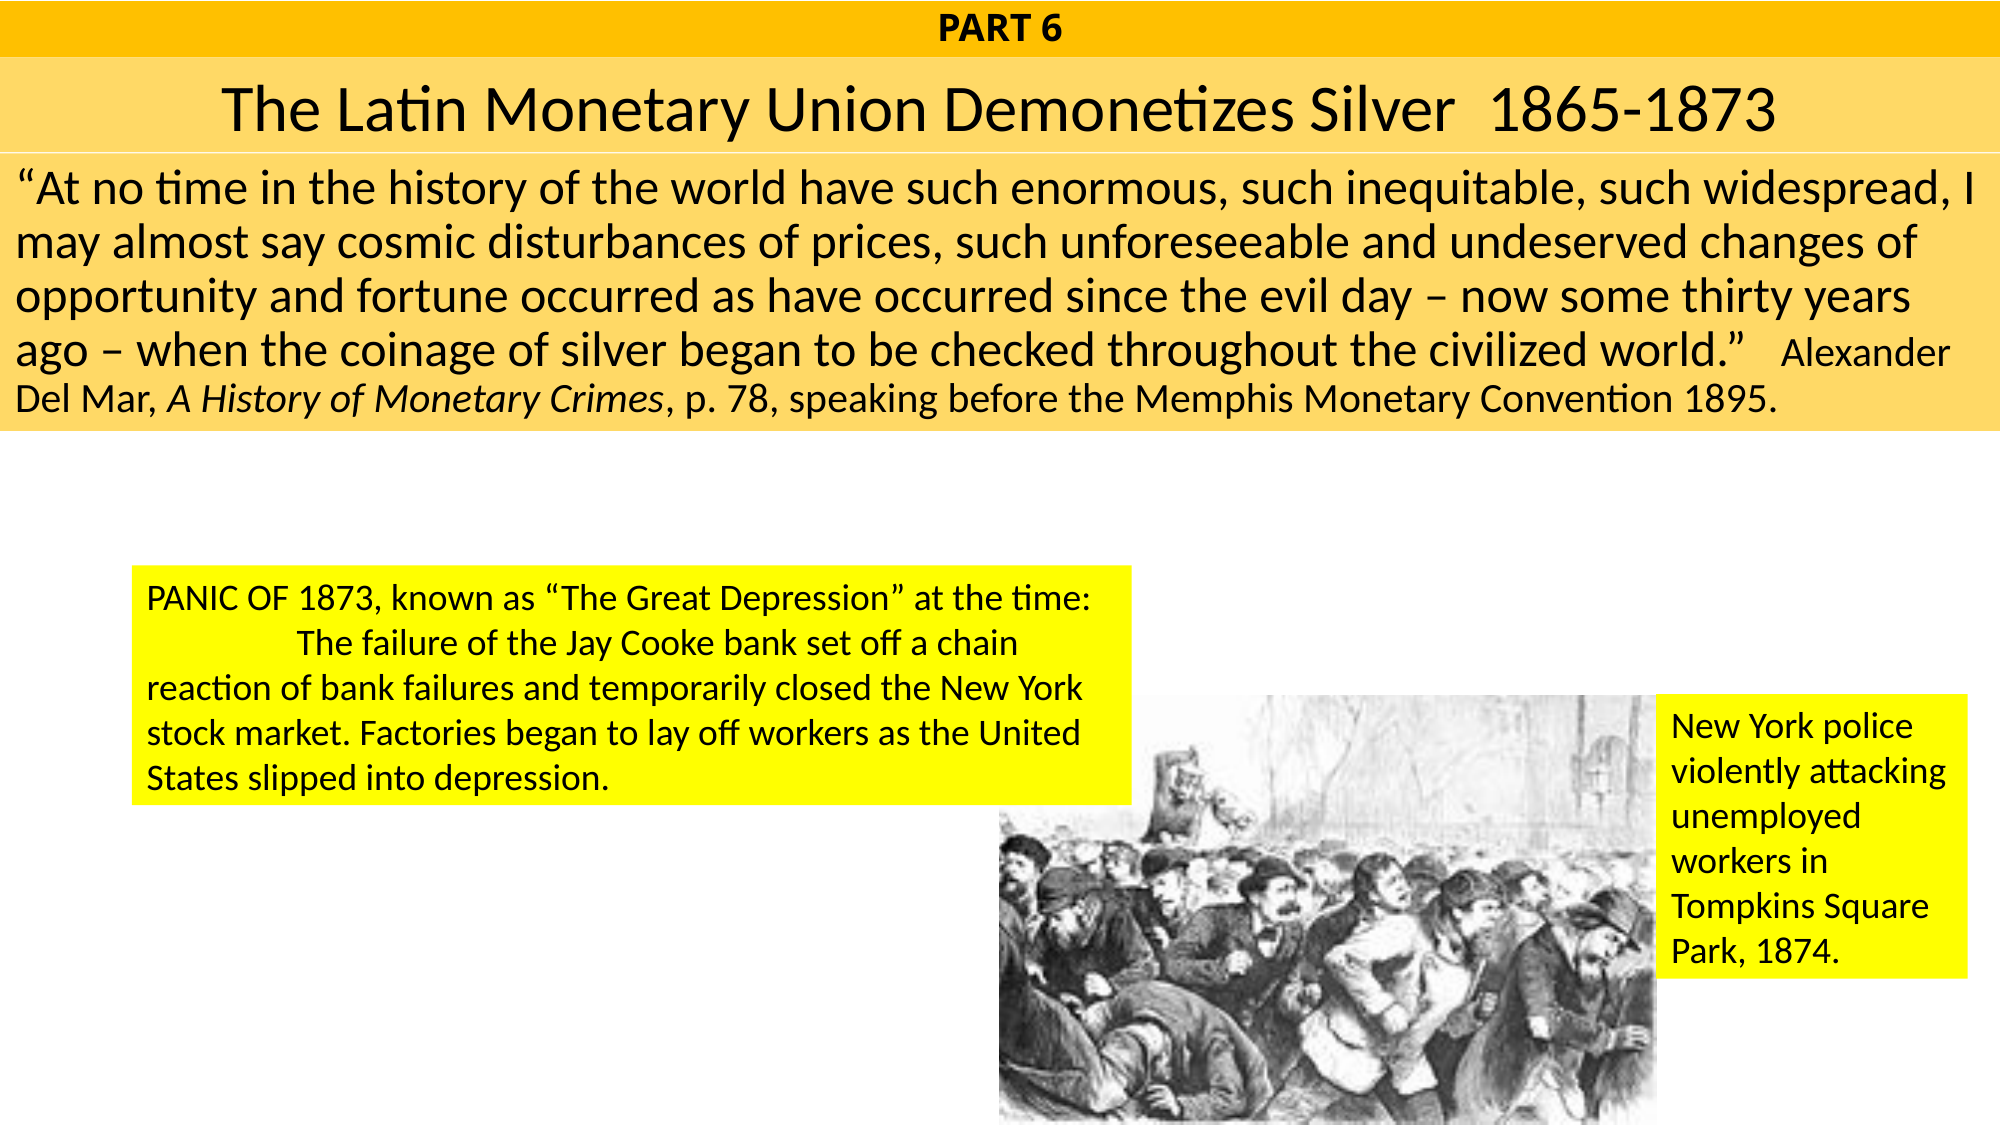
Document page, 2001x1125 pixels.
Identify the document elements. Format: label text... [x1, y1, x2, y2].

picture [999, 695, 1657, 1125]
text_box PANIC OF 1873, known as “The Great Depression” at the time: The failure of the Jay Cooke bank set off a chain reaction of bank failures and temporarily closed the New York stock market. Factories began to lay off workers as the United States slipped into depression. [131, 565, 1132, 806]
text_box The Latin Monetary Union Demonetizes Silver 1865-1873 [0, 57, 2000, 153]
text_box New York police violently attacking unemployed workers in Tompkins Square Park, 1874. [1656, 694, 1968, 979]
title PART 6 [0, 1, 2000, 57]
list “At no time in the history of the world have such enormous, such inequitable, such widespread, I may almost say cosmic disturbances of prices, such unforeseeable and undeserved changes of opportunity and fortune occurred as have occurred since the evil day – now some thirty years ago – when the coinage of silver began to be checked throughout the civilized world.” Alexander Del Mar, A History of Monetary Crimes, p. 78, speaking before the Memphis Monetary Convention 1895. [0, 153, 2000, 431]
